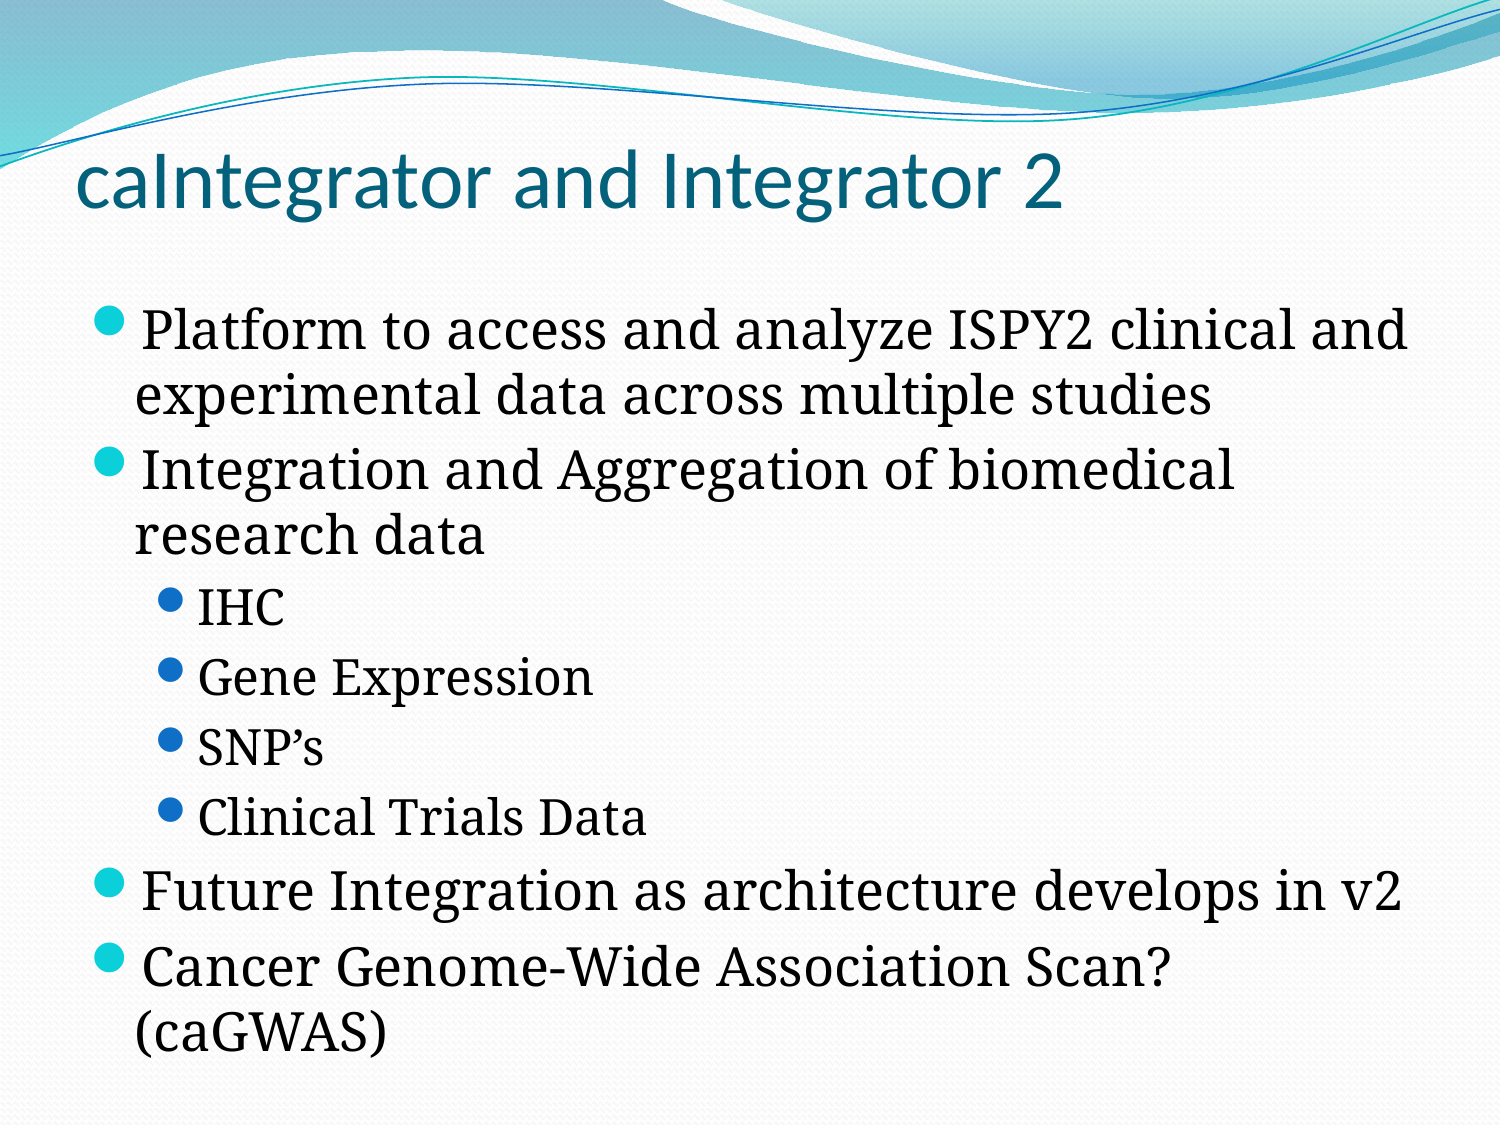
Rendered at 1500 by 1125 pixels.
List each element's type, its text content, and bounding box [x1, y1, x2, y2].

title caIntegrator and Integrator 2 [74, 115, 1426, 226]
list Platform to access and analyze ISPY2 clinical and experimental data across multiple studies Integration and Aggregation of biomedical research data IHC Gene Expression SNP’s Clinical Trials Data Future Integration as architecture develops in v2 Cancer Genome-Wide Association Scan? (caGWAS) [74, 287, 1426, 1038]
